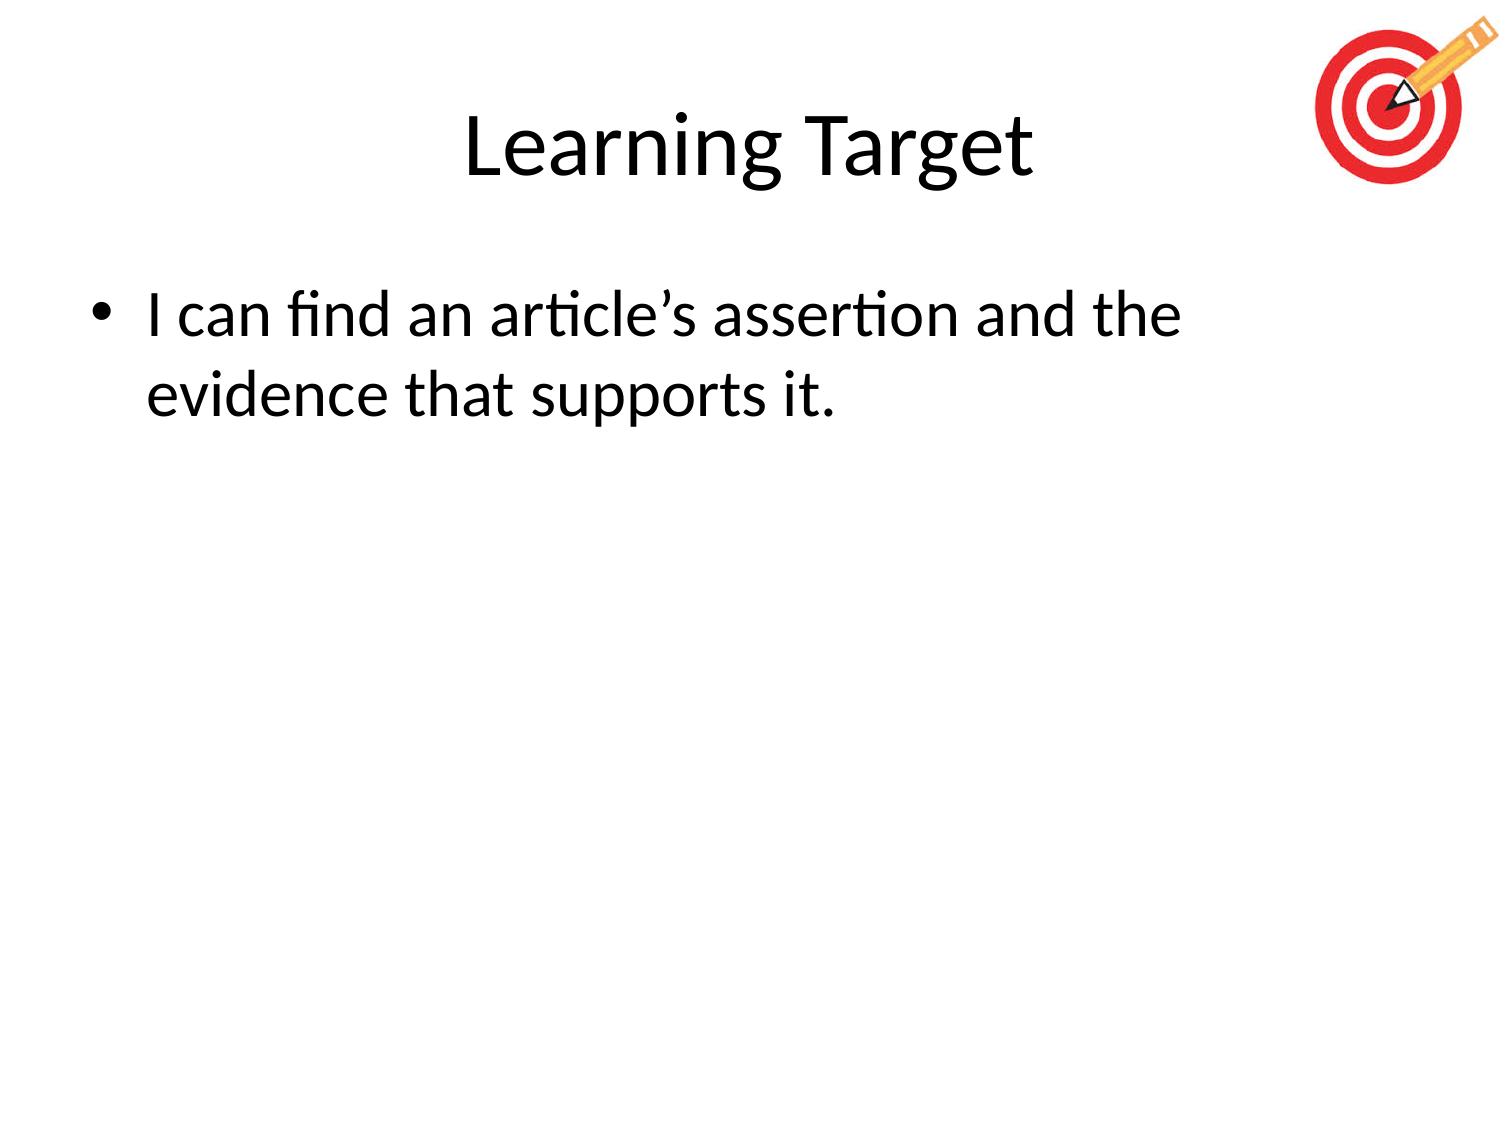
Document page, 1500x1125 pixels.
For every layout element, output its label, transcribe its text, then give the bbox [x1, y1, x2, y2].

title Learning Target [75, 45, 1425, 233]
list I can find an article’s assertion and the evidence that supports it. [75, 262, 1425, 1005]
picture [1313, 0, 1500, 196]
